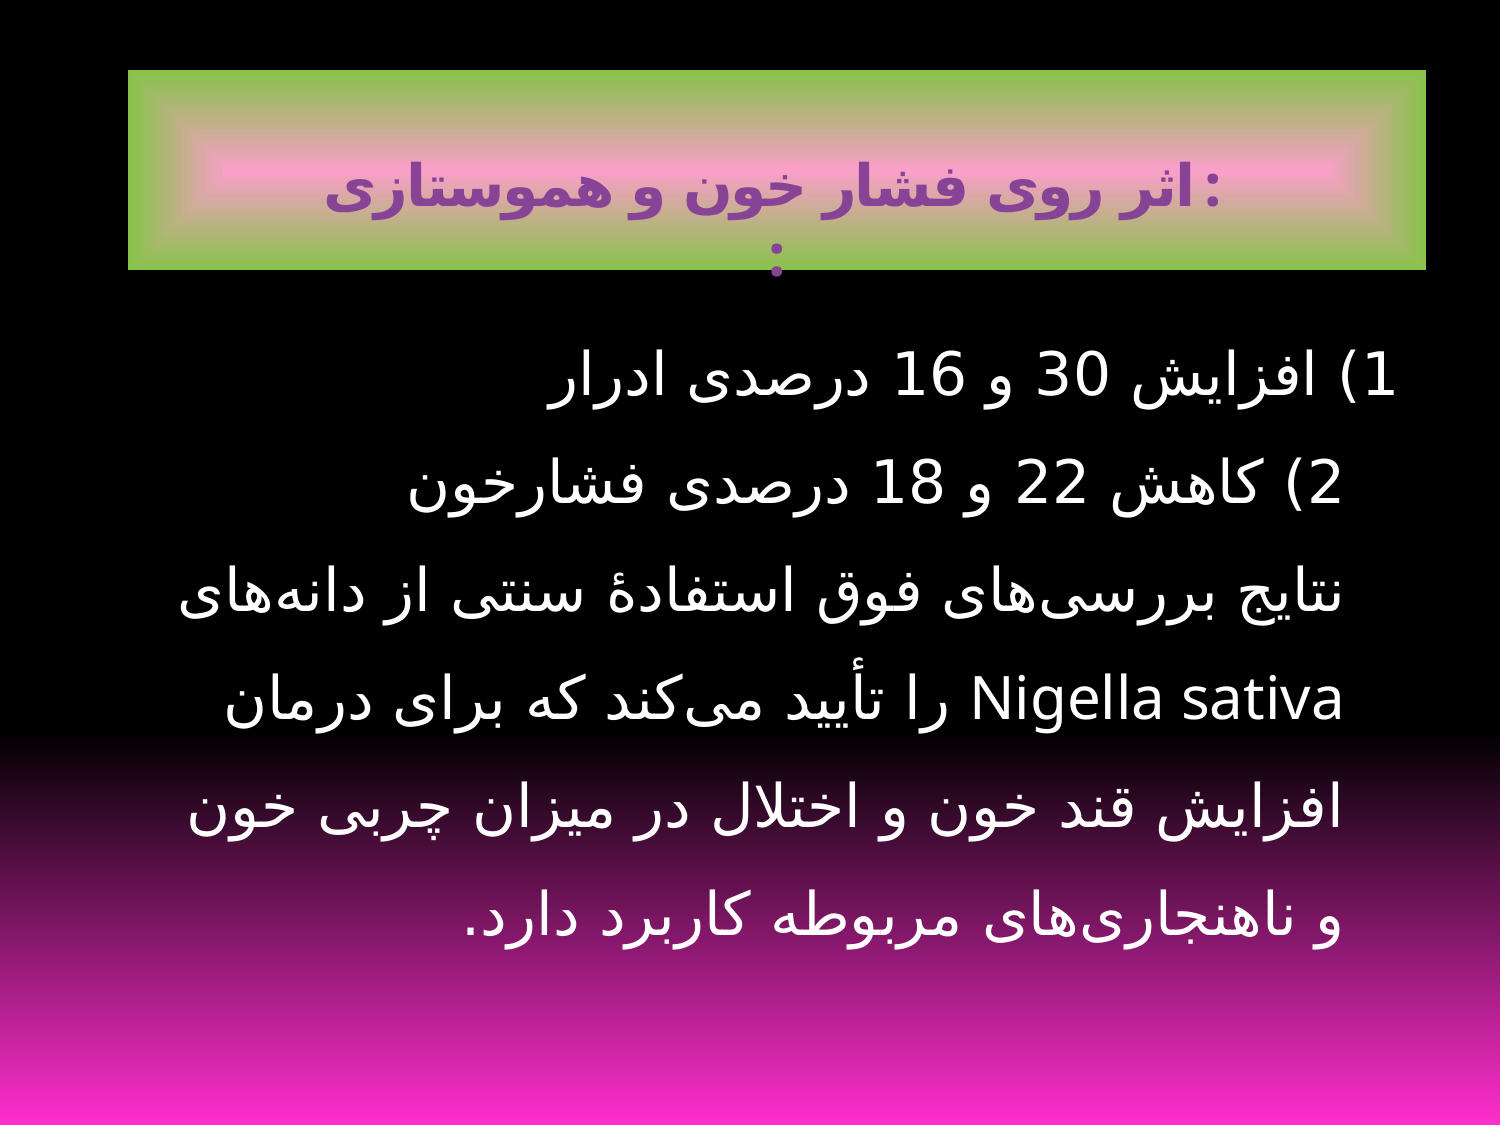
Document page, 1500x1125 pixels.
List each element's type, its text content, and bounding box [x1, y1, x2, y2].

list 1) افزایش 30 و 16 درصدی ادرار 2) کاهش 22 و 18 درصدی فشارخون نتایج بررسی‌های فوق استفادۀ سنتی از دانه‌های Nigella sativa را تأیید می‌کند که برای درمان افزایش قند خون و اختلال در میزان چربی خون و ناهنجاری‌های مربوطه کاربرد دارد. [150, 292, 1425, 1043]
text_box اثر روی فشار خون و هموستازی: : [128, 70, 1425, 270]
